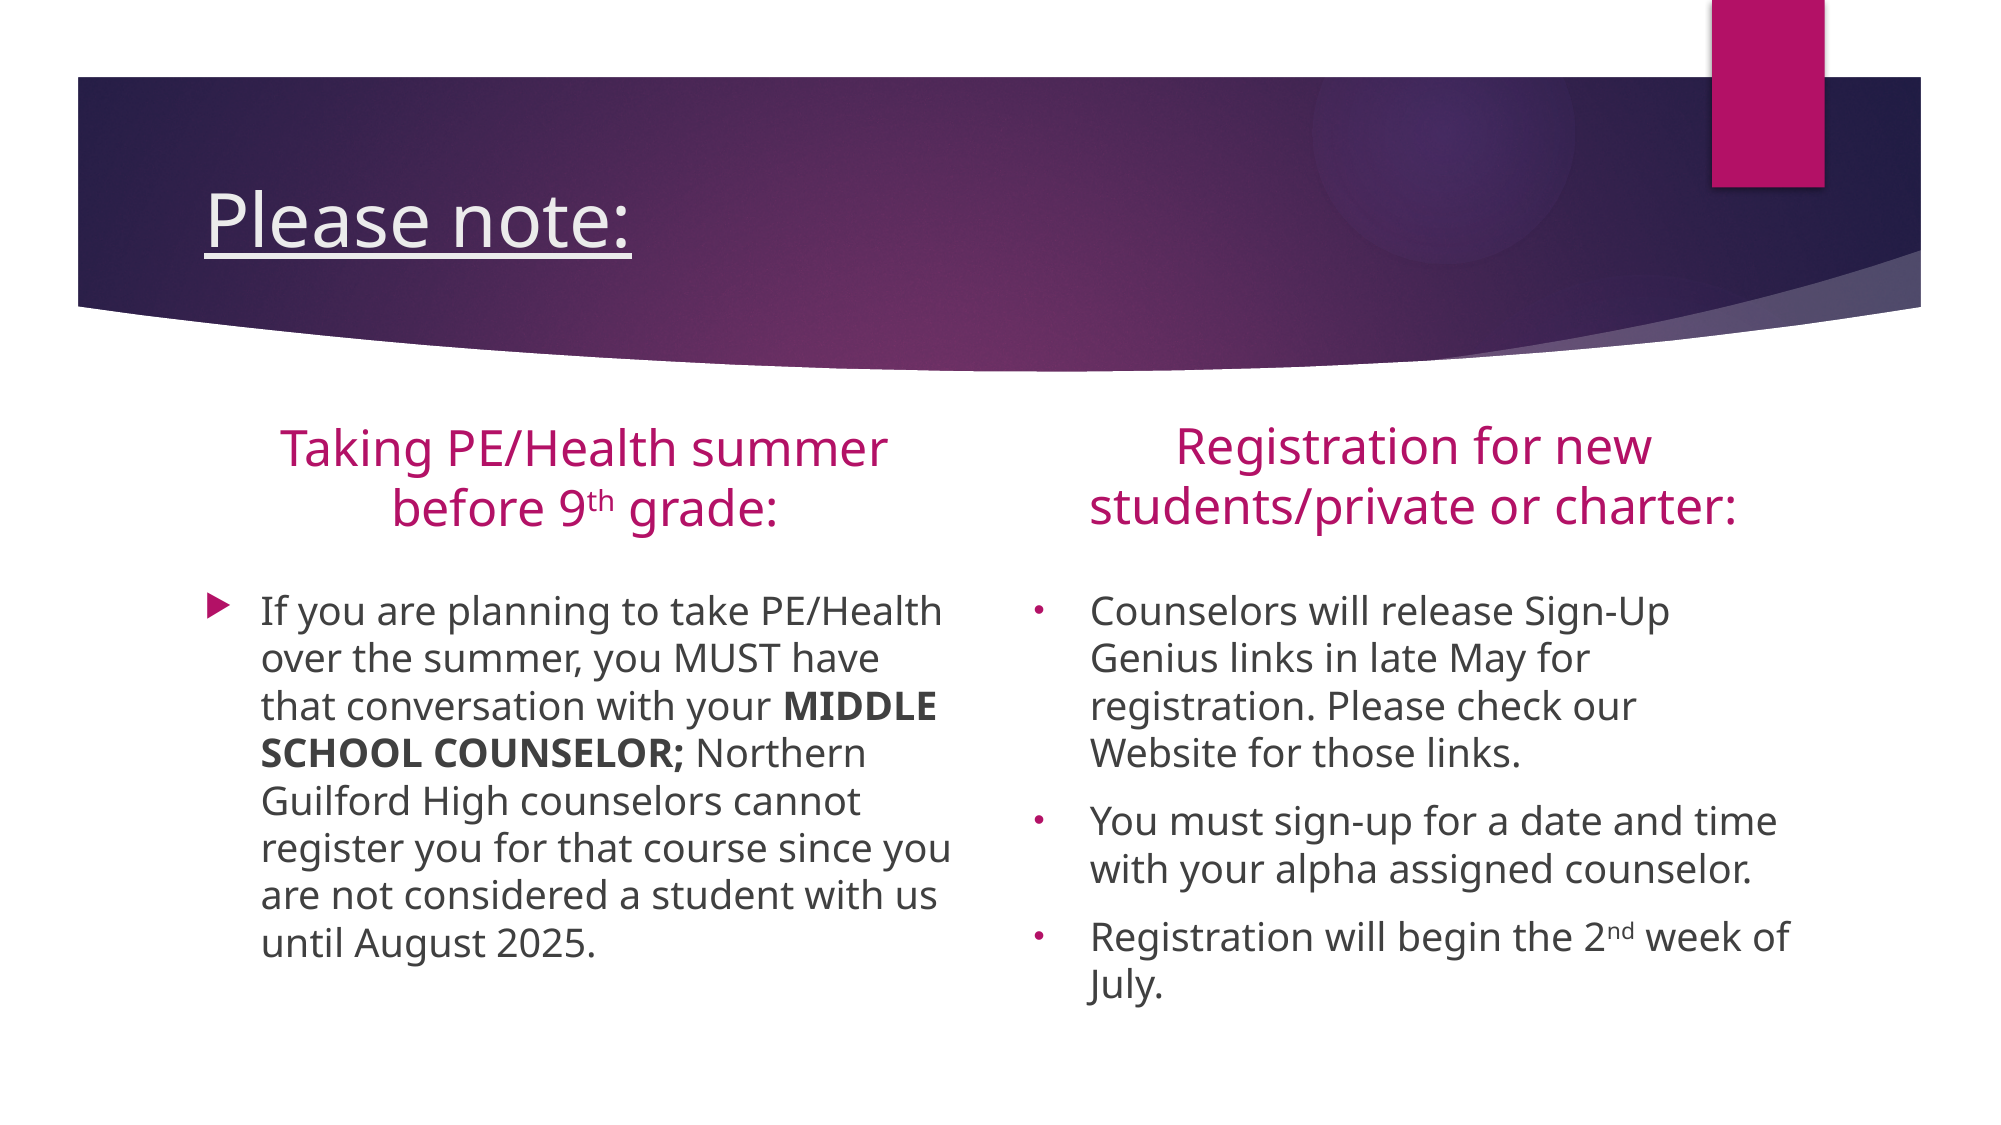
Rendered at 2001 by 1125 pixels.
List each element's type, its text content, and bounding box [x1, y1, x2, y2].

list Taking PE/Health summer before 9th grade: [189, 428, 981, 545]
list Counselors will release Sign-Up Genius links in late May for registration. Please check our Website for those links. You must sign-up for a date and time with your alpha assigned counselor. Registration will begin the 2nd week of July. [1018, 578, 1810, 1045]
list If you are planning to take PE/Health over the summer, you MUST have that conversation with your MIDDLE SCHOOL COUNSELOR; Northern Guilford High counselors cannot register you for that course since you are not considered a student with us until August 2025. [189, 578, 981, 1045]
list Registration for new students/private or charter: [1018, 447, 1810, 543]
title Please note: [189, 159, 1627, 276]
